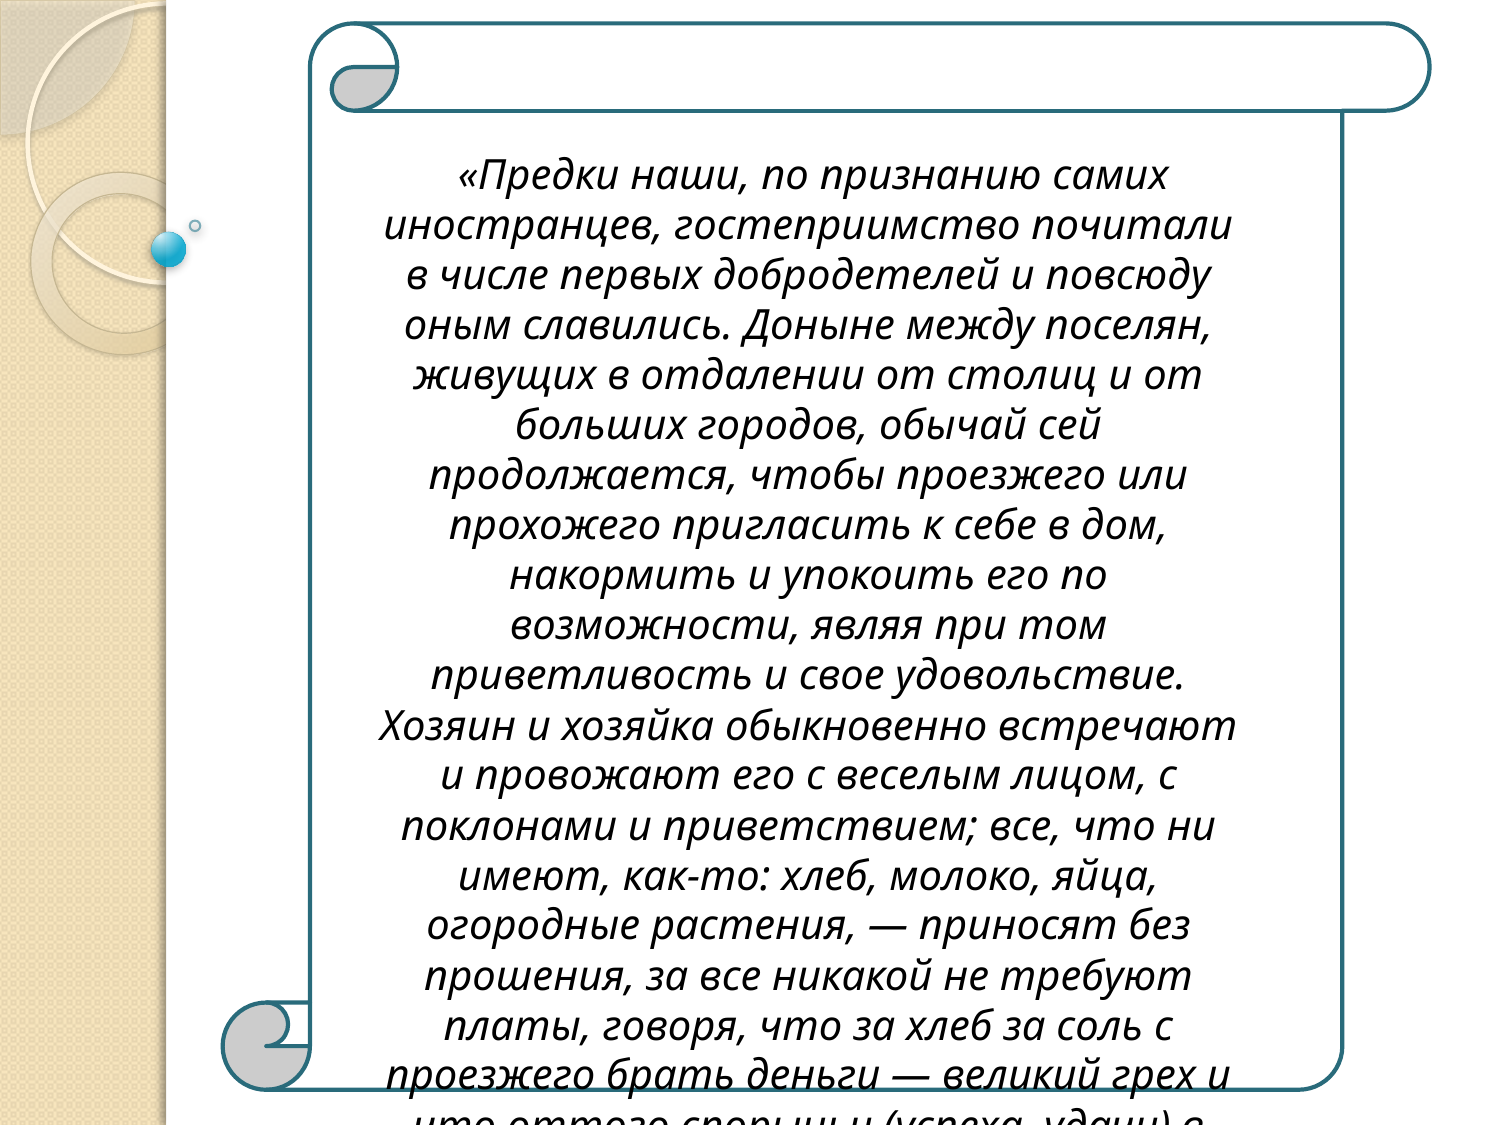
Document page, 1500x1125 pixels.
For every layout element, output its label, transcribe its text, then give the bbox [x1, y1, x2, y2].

text_box [220, 21, 1432, 1092]
text_box «Предки наши, по признанию самих иностранцев, гостеприимство почитали в числе первых добродетелей и повсюду оным славились. Доныне между поселян, живущих в отдалении от столиц и от больших городов, обычай сей продолжается, чтобы проезжего или прохожего пригласить к себе в дом, накормить и упокоить его по возможности, являя при том приветливость и свое удовольствие. Хозяин и хозяйка обыкновенно встречают и провожают его с веселым лицом, с поклонами и приветствием; все, что ни имеют, как-то: хлеб, молоко, яйца, огородные растения, — приносят без прошения, за все никакой не требуют платы, говоря, что за хлеб за соль с проезжего брать деньги — великий грех и что оттого спорыньи (успеха, удачи) в доме их не будет». [363, 140, 1254, 1125]
